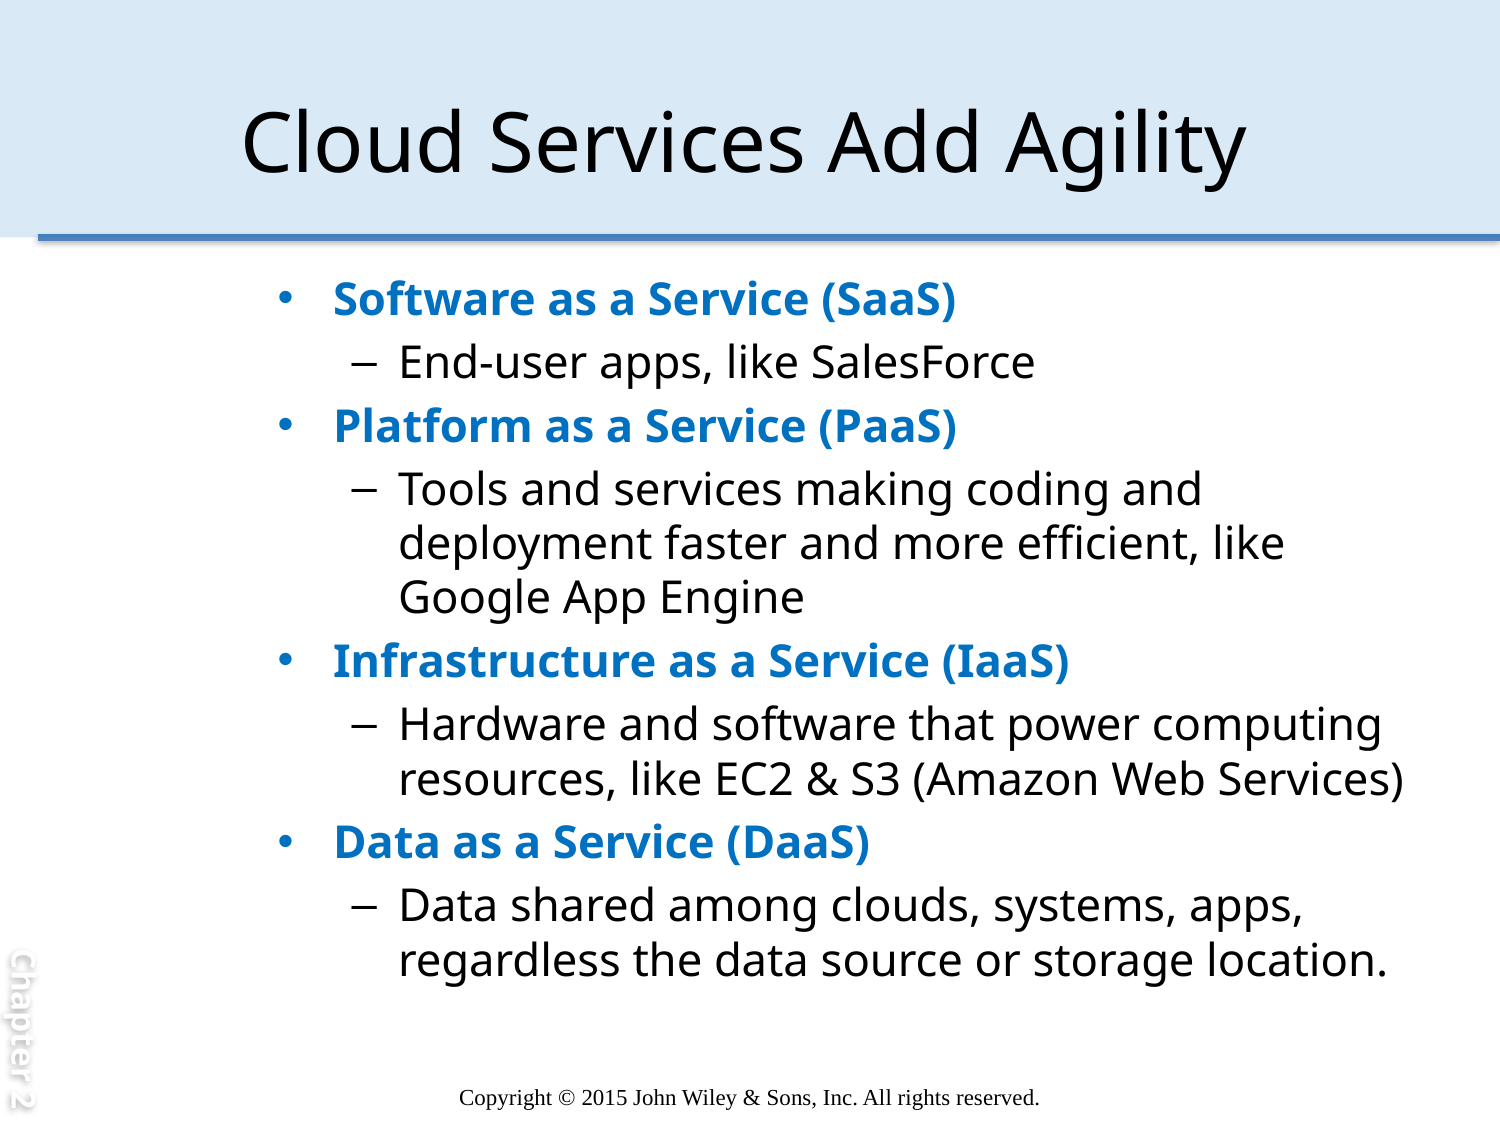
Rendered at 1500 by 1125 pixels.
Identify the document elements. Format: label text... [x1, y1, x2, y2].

list Chapter 2 [0, 0, 50, 1125]
title Cloud Services Add Agility [225, 45, 1425, 233]
list Software as a Service (SaaS) End-user apps, like SalesForce Platform as a Service (PaaS) Tools and services making coding and deployment faster and more efficient, like Google App Engine Infrastructure as a Service (IaaS) Hardware and software that power computing resources, like EC2 & S3 (Amazon Web Services) Data as a Service (DaaS) Data shared among clouds, systems, apps, regardless the data source or storage location. [262, 262, 1425, 1005]
